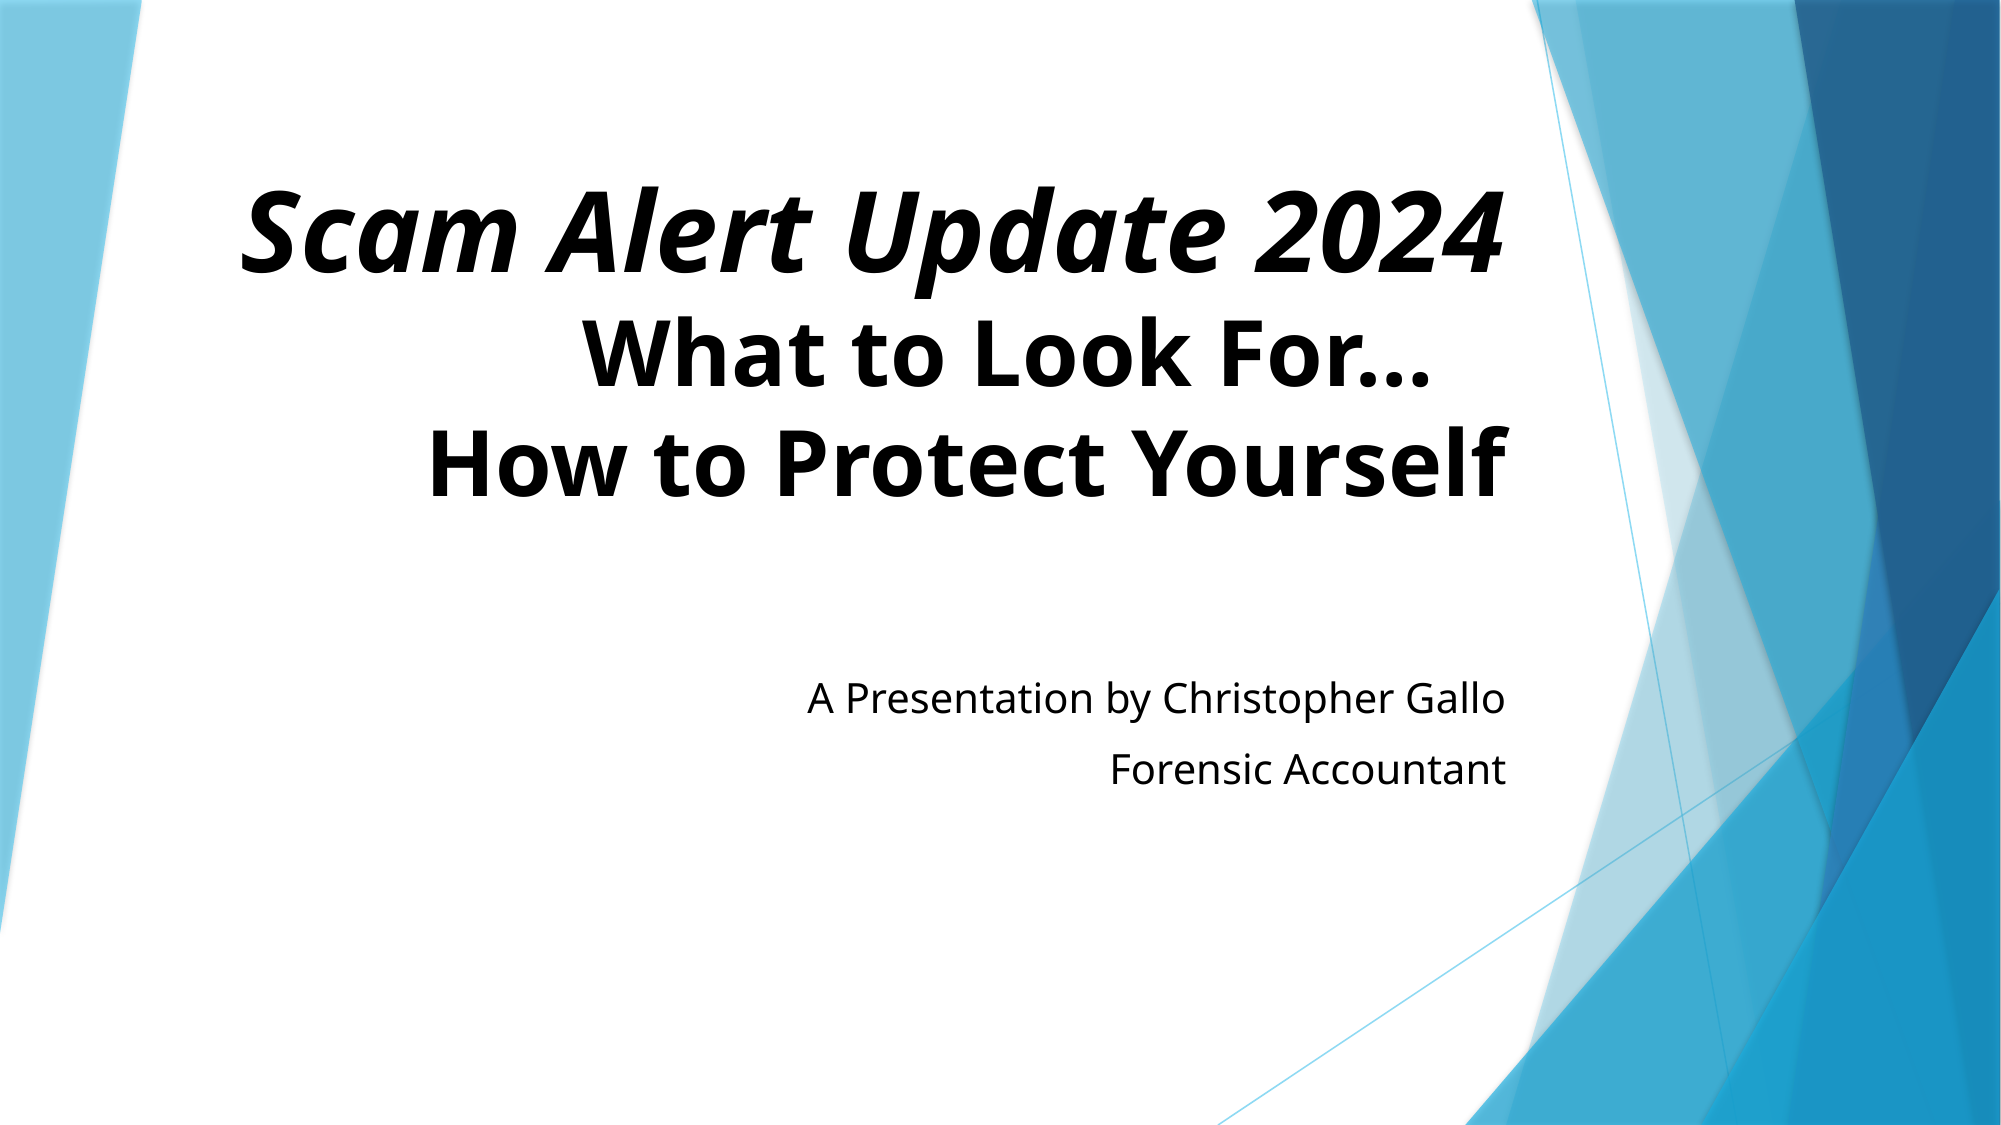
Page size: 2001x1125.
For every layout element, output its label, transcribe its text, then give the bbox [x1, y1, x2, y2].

title Scam Alert Update 2024 What to Look For… How to Protect Yourself [156, 91, 1522, 523]
subtitle A Presentation by Christopher Gallo Forensic Accountant [247, 664, 1522, 845]
